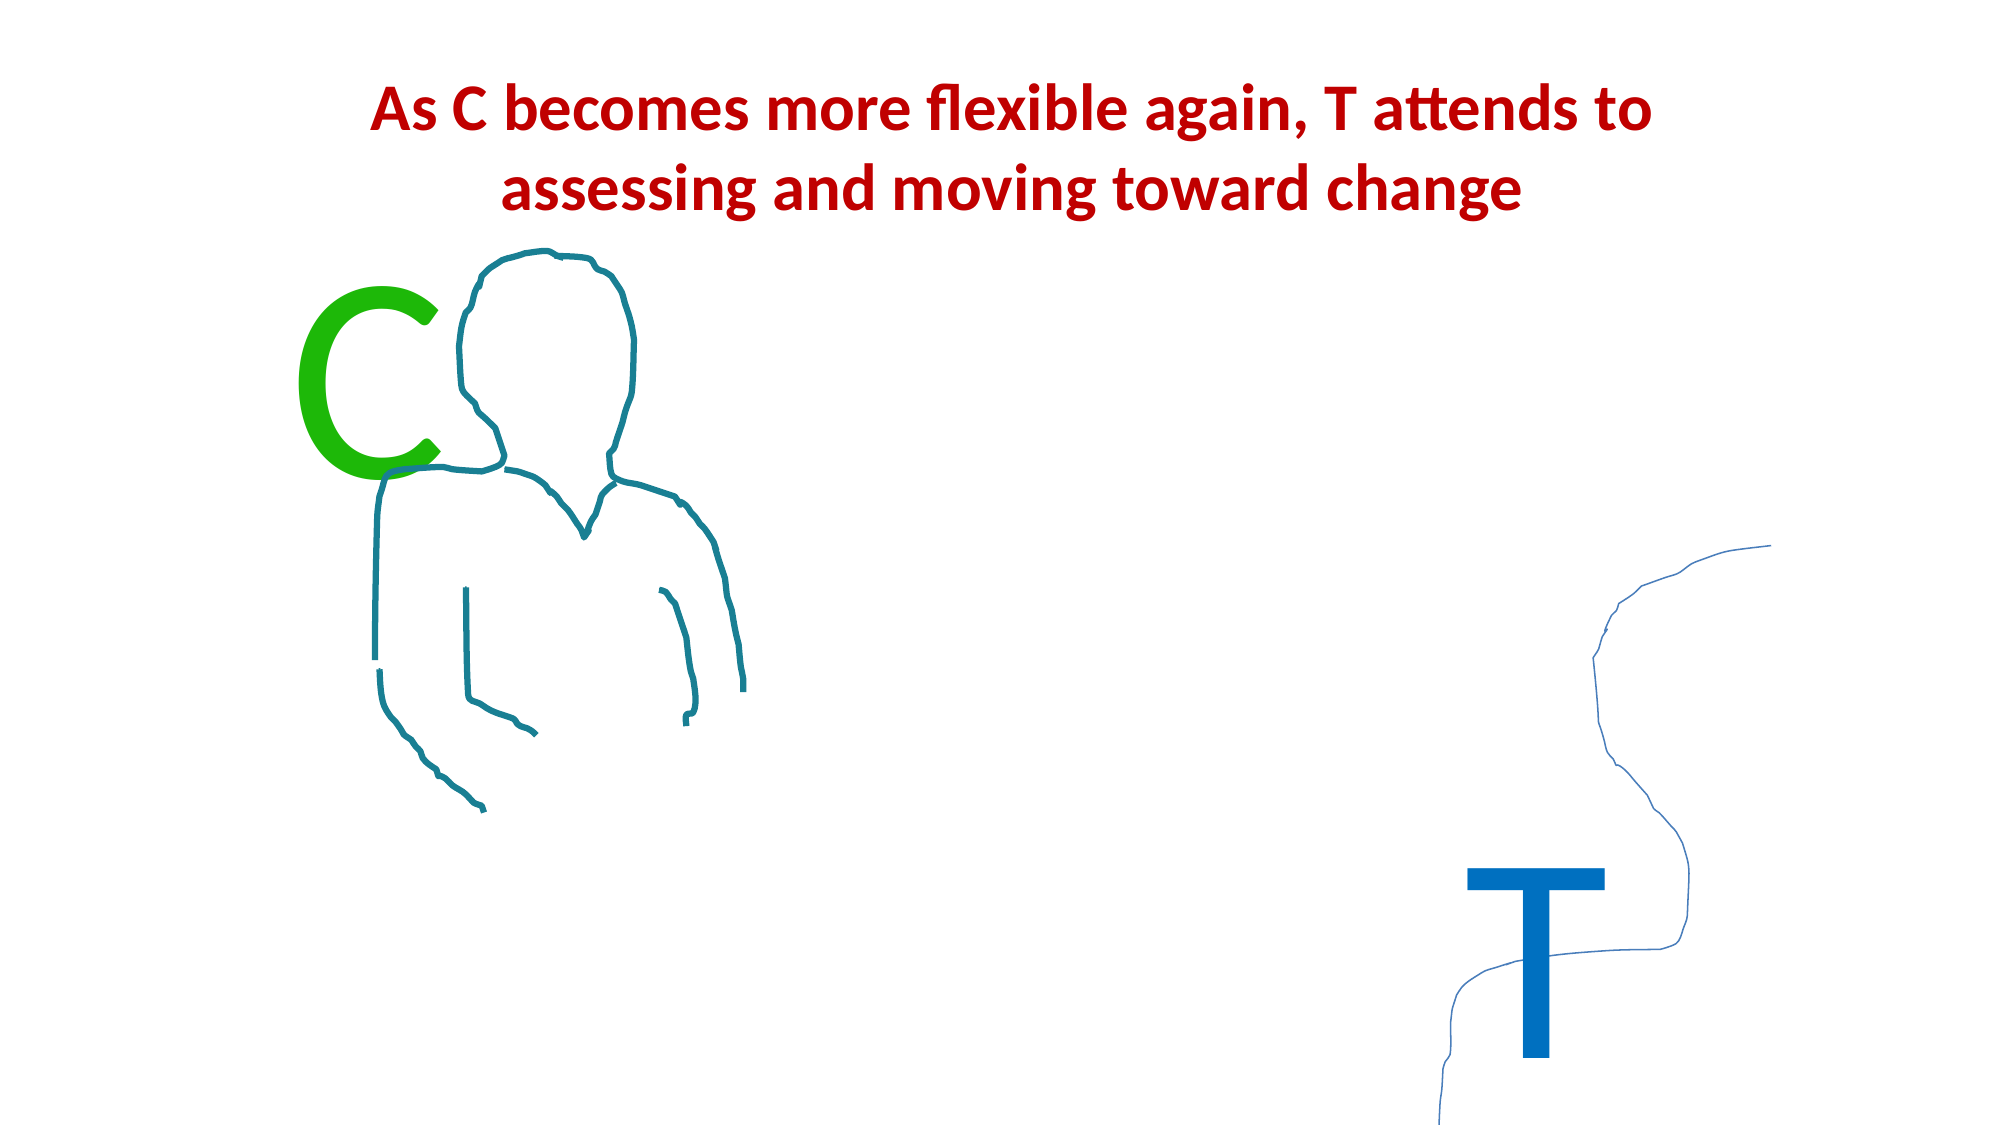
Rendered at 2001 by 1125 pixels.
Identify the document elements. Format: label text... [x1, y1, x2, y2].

text_box [1592, 544, 1772, 754]
text_box C [274, 174, 513, 545]
title As C becomes more flexible again, T attends to assessing and moving toward change [337, 50, 1688, 238]
text_box [1438, 1054, 1449, 1125]
text_box T [1449, 754, 1688, 1125]
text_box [374, 250, 744, 813]
